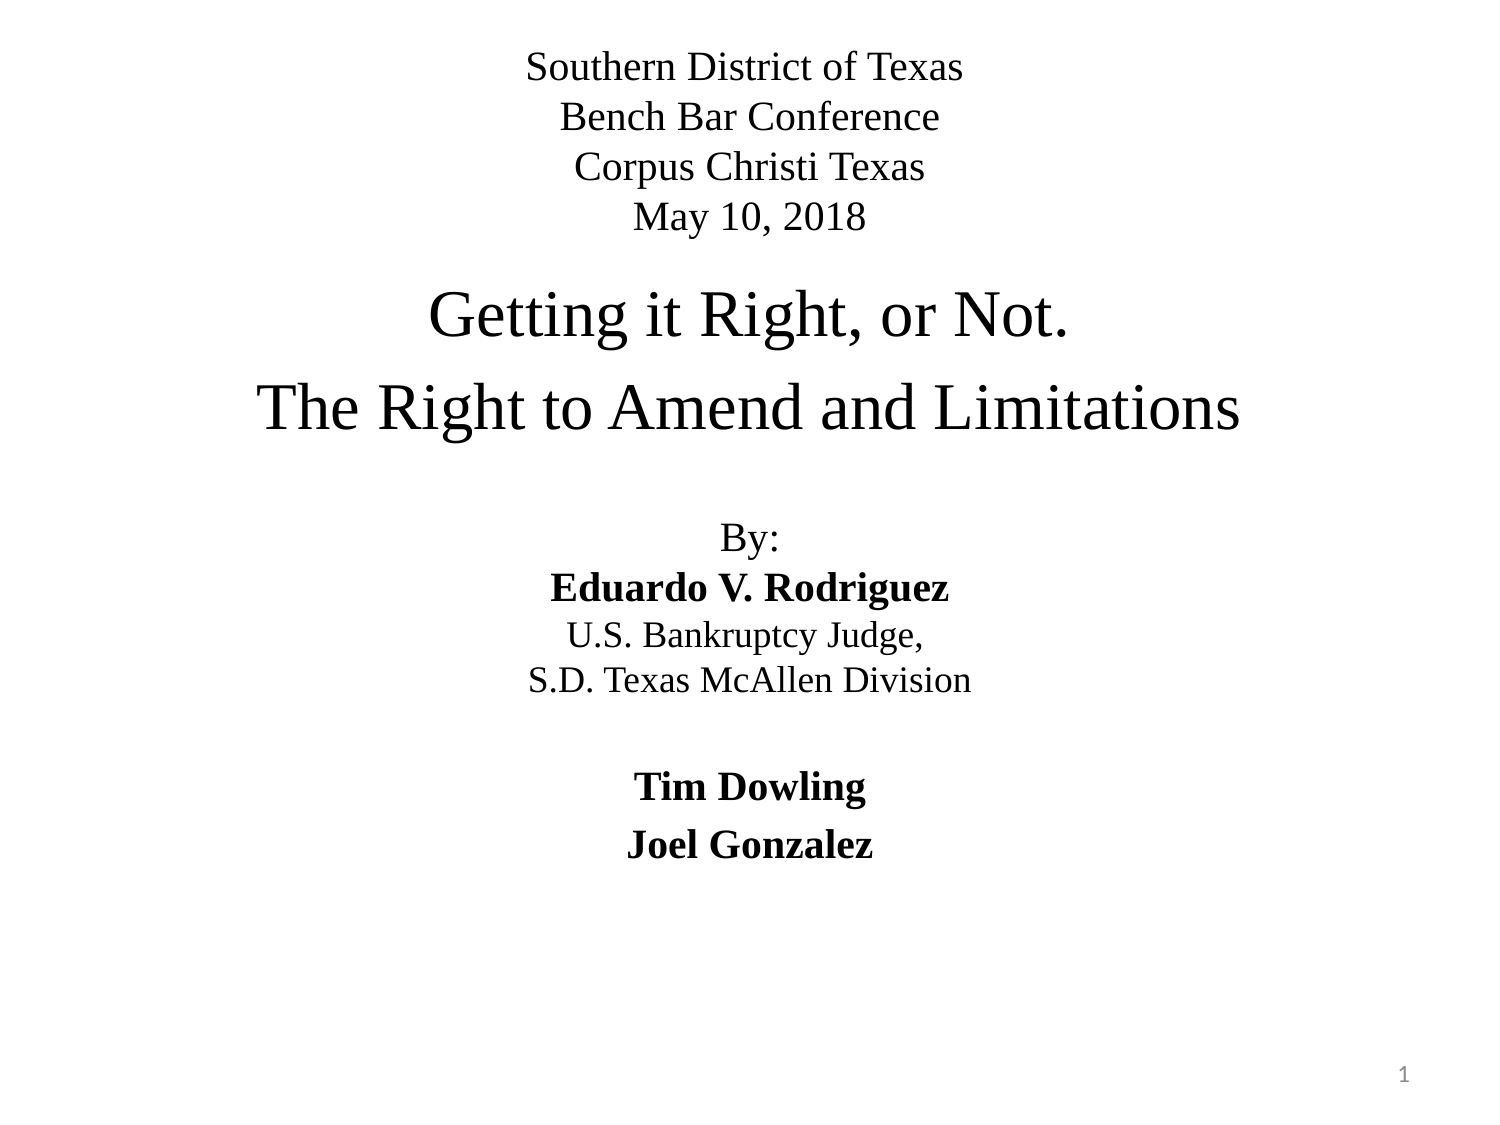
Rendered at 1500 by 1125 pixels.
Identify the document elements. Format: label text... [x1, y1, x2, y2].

list Getting it Right, or Not. The Right to Amend and Limitations By: Eduardo V. Rodriguez U.S. Bankruptcy Judge, S.D. Texas McAllen Division Tim Dowling Joel Gonzalez [75, 262, 1425, 1005]
title Southern District of Texas Bench Bar Conference Corpus Christi Texas May 10, 2018 [75, 45, 1425, 233]
slide_number 1 [1074, 1042, 1425, 1103]
